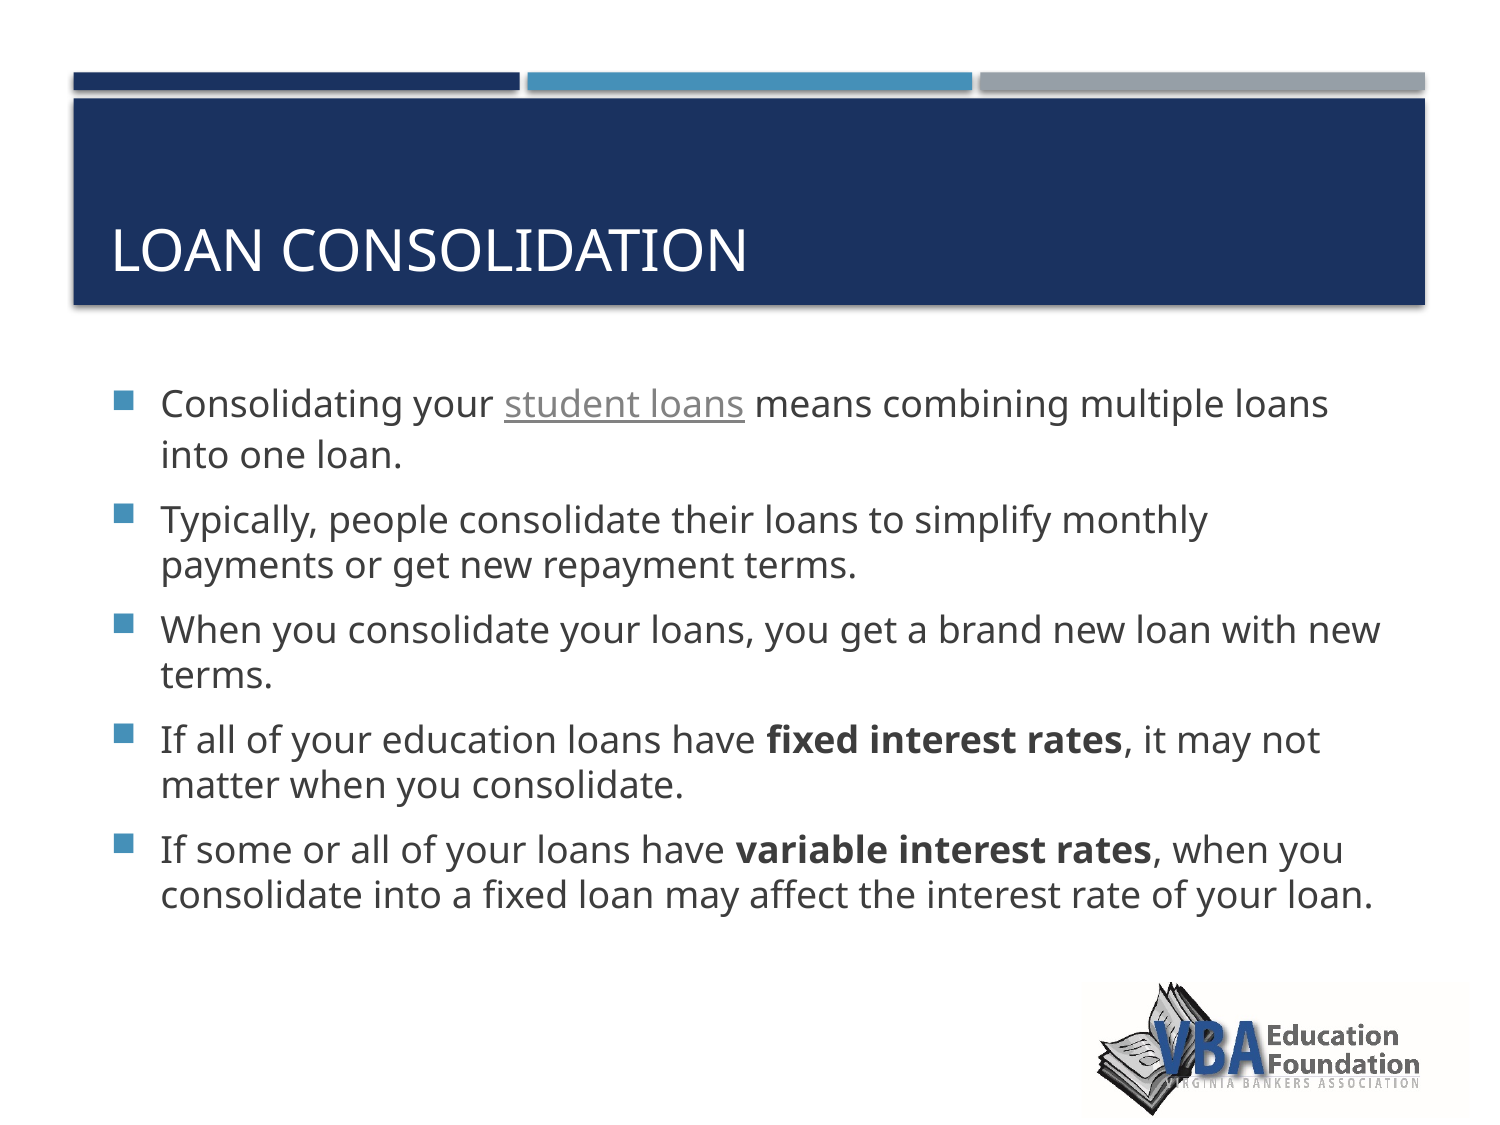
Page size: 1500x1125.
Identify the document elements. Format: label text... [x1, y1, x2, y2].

title Loan consolidation [95, 112, 1406, 291]
picture [1081, 982, 1470, 1118]
list Consolidating your student loans means combining multiple loans into one loan. Typically, people consolidate their loans to simplify monthly payments or get new repayment terms. When you consolidate your loans, you get a brand new loan with new terms. If all of your education loans have fixed interest rates, it may not matter when you consolidate. If some or all of your loans have variable interest rates, when you consolidate into a fixed loan may affect the interest rate of your loan. [95, 312, 1406, 983]
